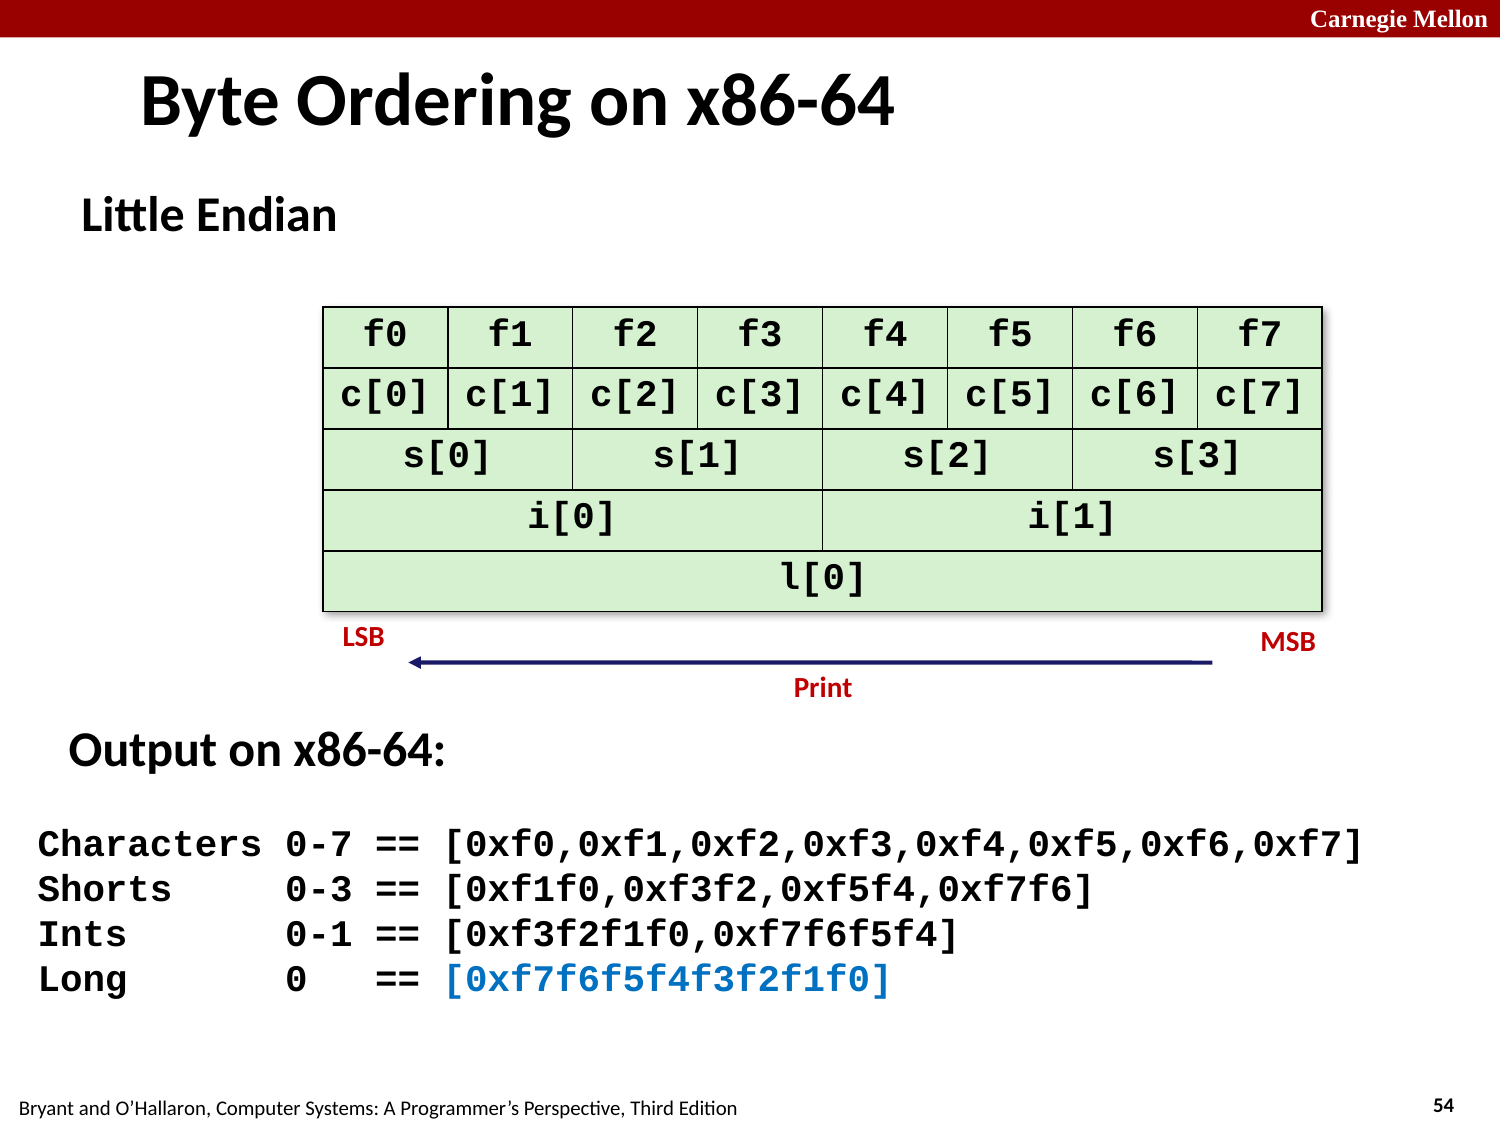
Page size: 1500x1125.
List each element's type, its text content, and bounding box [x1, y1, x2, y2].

title Byte Ordering on x86-64 [124, 0, 1188, 192]
table_header f0 [324, 308, 447, 367]
table_cell c[6] [1073, 369, 1197, 428]
table_cell l[0] [324, 552, 1321, 611]
text_box LSB [336, 611, 392, 659]
table_cell c[3] [698, 369, 822, 428]
table_header f7 [1198, 308, 1321, 367]
table_cell c[5] [948, 369, 1072, 428]
table_header f5 [948, 308, 1072, 367]
text_box Little Endian [75, 174, 505, 248]
table_header f3 [698, 308, 822, 367]
table_header f1 [449, 308, 572, 367]
table_cell c[4] [823, 369, 947, 428]
table_header f2 [573, 308, 697, 367]
table_cell c[0] [324, 369, 447, 428]
table_cell c[7] [1198, 369, 1321, 428]
table_cell s[2] [823, 430, 1072, 489]
table_cell c[2] [573, 369, 697, 428]
text_box Output on x86-64: [62, 710, 665, 784]
table_cell s[0] [324, 430, 572, 489]
table_cell s[1] [573, 430, 822, 489]
text_box Print [787, 662, 859, 710]
table_cell s[3] [1073, 430, 1321, 489]
text_box MSB [1253, 616, 1323, 664]
table_cell c[1] [449, 369, 572, 428]
text_box Characters 0-7 == [0xf0,0xf1,0xf2,0xf3,0xf4,0xf5,0xf6,0xf7] Shorts 0-3 == [0xf1f0,0xf3f2,0xf5f4,0xf7f6] Ints 0-1 == [0xf3f2f1f0,0xf7f6f5f4] Long 0 == [0xf7f6f5f4f3f2f1f0] [31, 812, 1469, 1015]
text_box [408, 656, 787, 669]
table_header f4 [823, 308, 947, 367]
table_cell i[0] [324, 491, 822, 550]
table_header f6 [1073, 308, 1197, 367]
table_cell i[1] [823, 491, 1321, 550]
